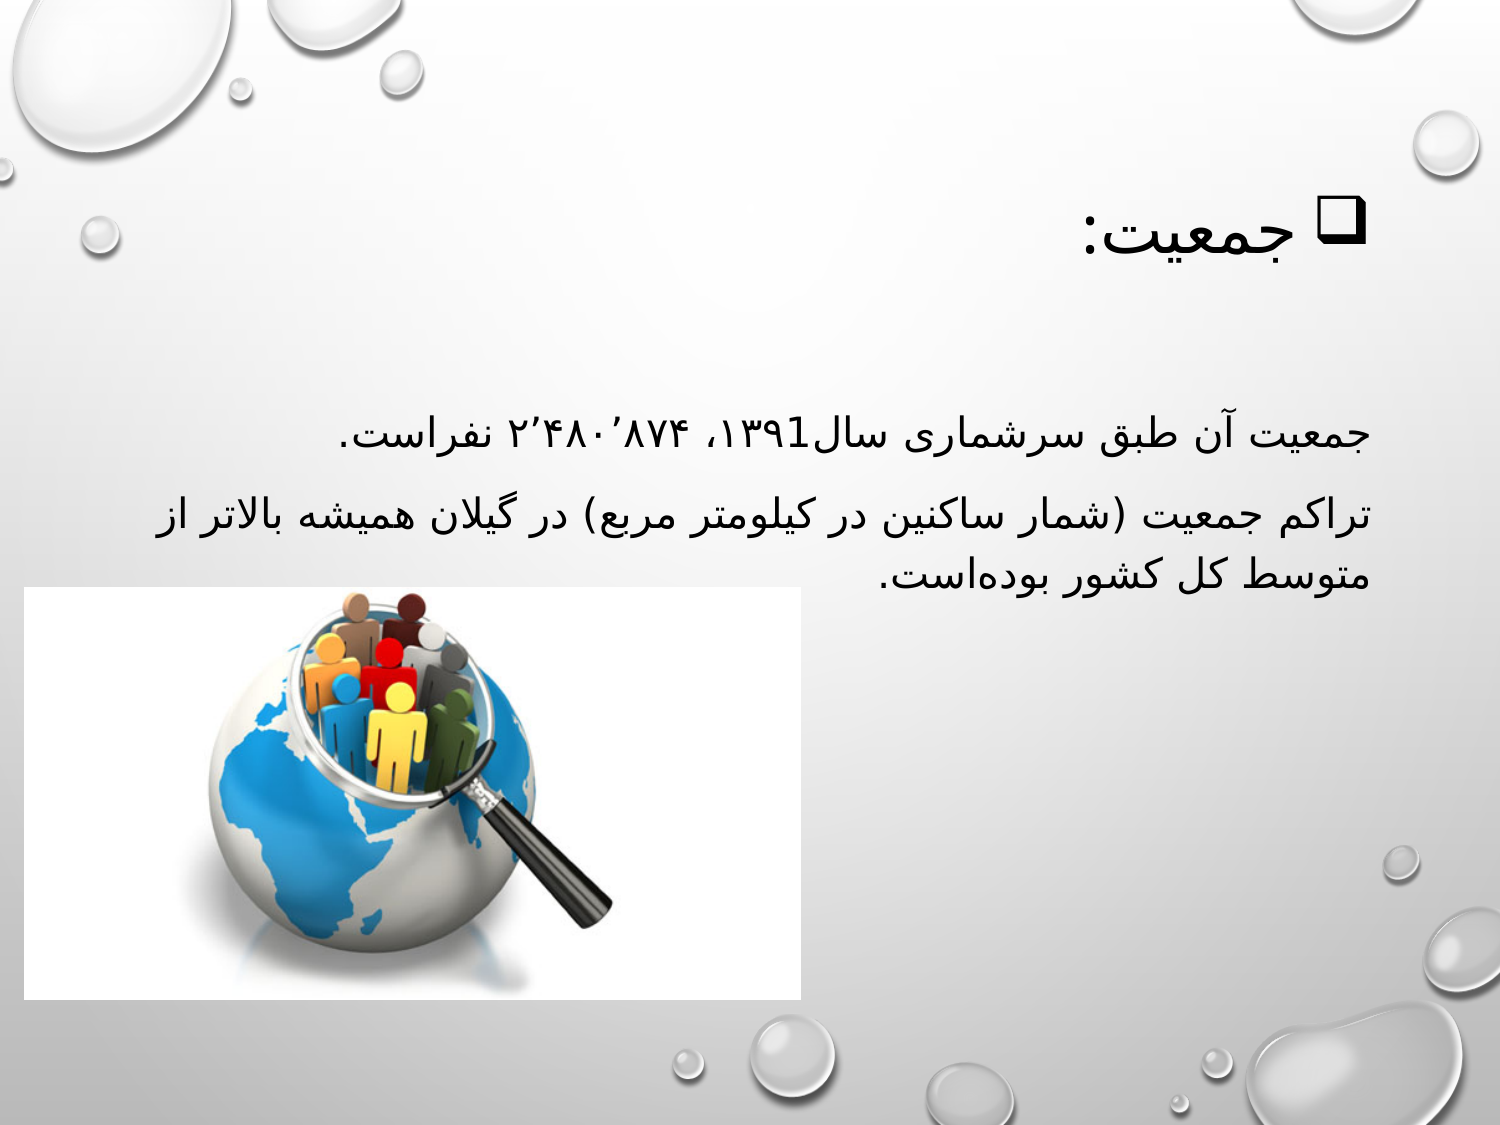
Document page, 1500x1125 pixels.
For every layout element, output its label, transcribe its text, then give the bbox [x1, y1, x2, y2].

list جمعیت آن طبق سرشماری سال۱۳۹1، ۲٬۴۸۰٬۸۷۴ نفراست. تراکم جمعیت (شمار ساکنین در کیلومتر مربع) در گیلان همیشه بالاتر از متوسط کل کشور بوده‌است. [112, 388, 1388, 950]
title جمعیت: [112, 101, 1388, 364]
picture [0, 0, 1500, 1125]
